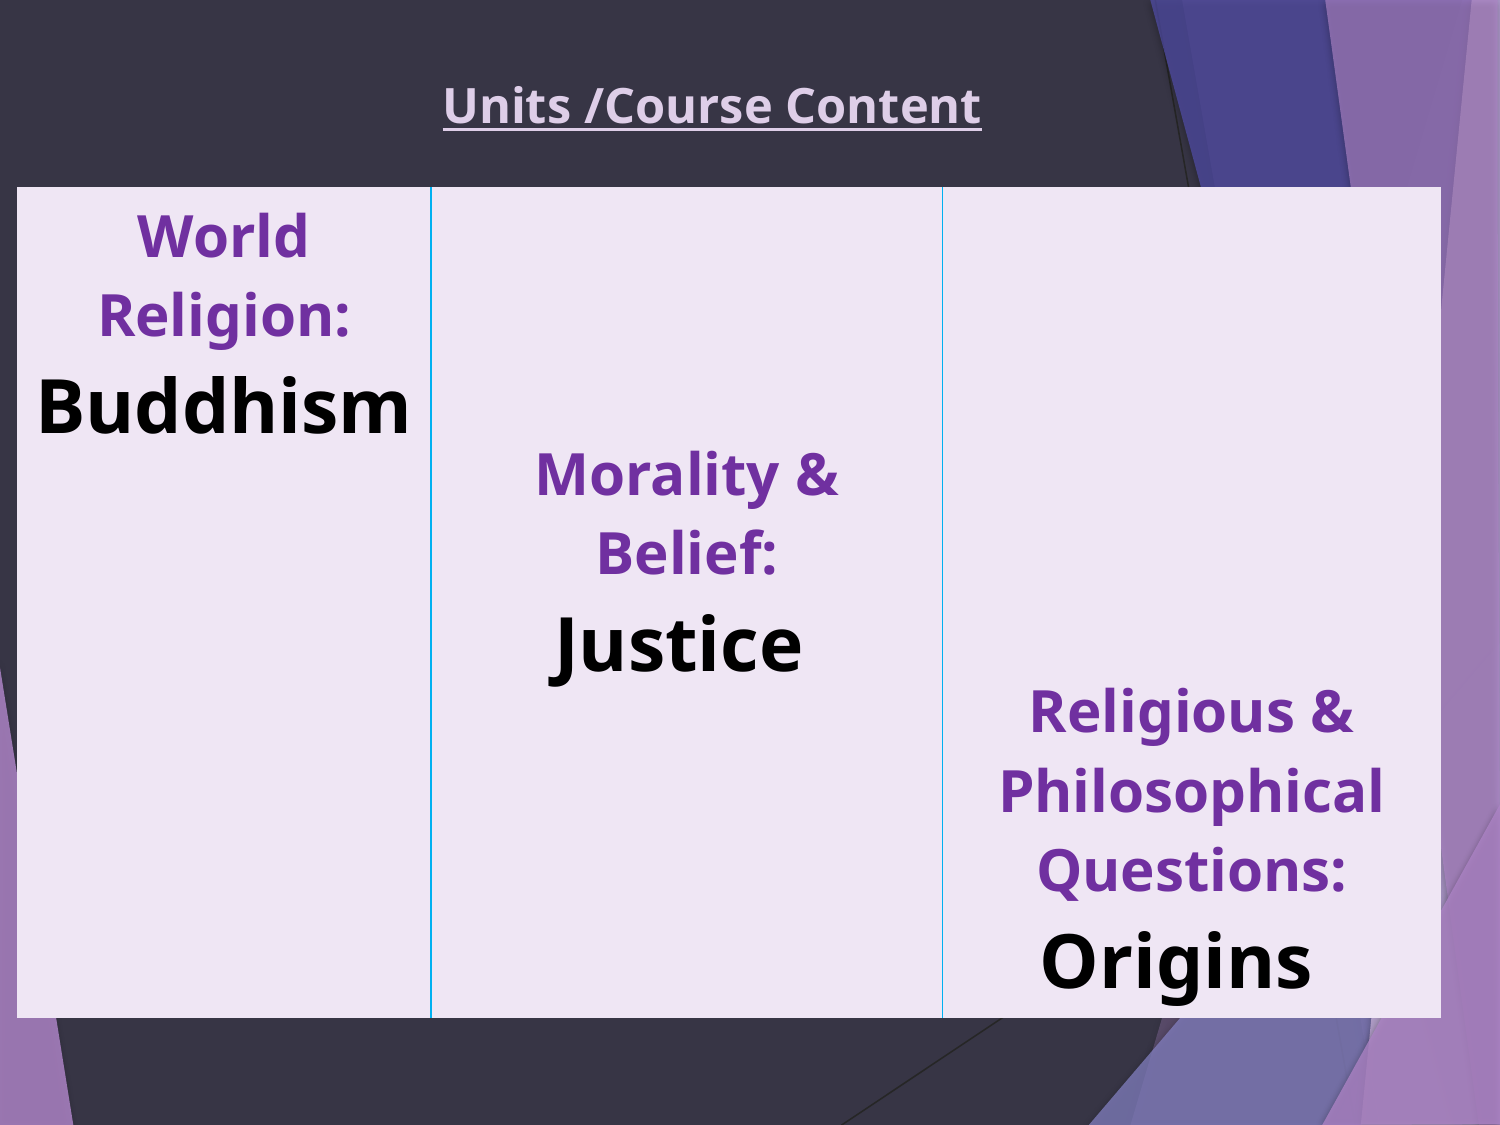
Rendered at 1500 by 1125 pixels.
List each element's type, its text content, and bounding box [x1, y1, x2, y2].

table_header Religious & Philosophical Questions: Origins [943, 187, 1441, 1018]
title Units /Course Content [99, 67, 1325, 142]
table_header World Religion: Buddhism [17, 187, 430, 1018]
table_header Morality & Belief: Justice [432, 187, 942, 1018]
